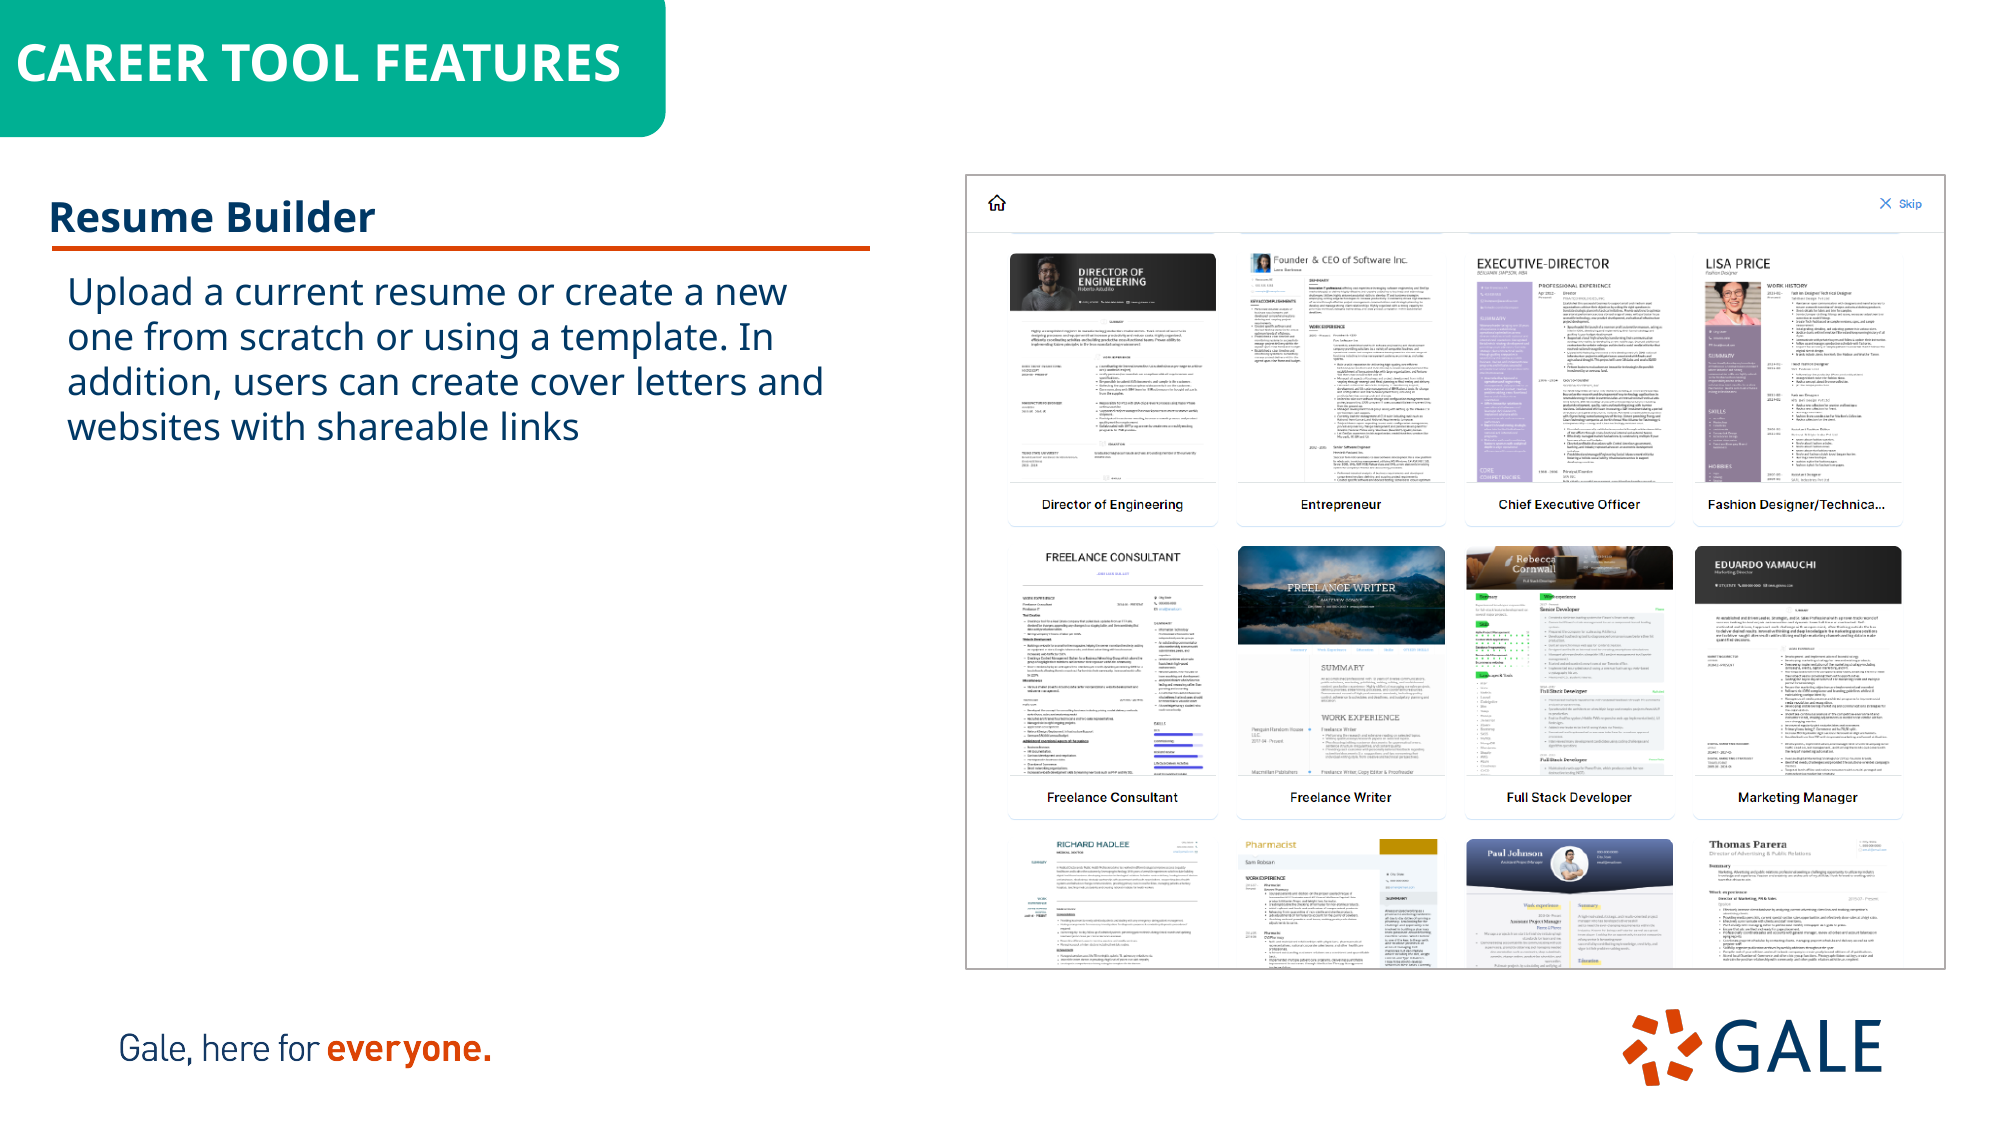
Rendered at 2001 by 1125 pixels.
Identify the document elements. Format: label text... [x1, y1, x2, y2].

picture [1622, 1009, 1882, 1086]
text_box [0, 0, 667, 118]
text_box [0, 122, 665, 139]
picture [91, 1009, 529, 1086]
title CAREER TOOL FEATURES [0, 7, 666, 122]
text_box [33, 183, 893, 458]
picture [967, 176, 1945, 969]
